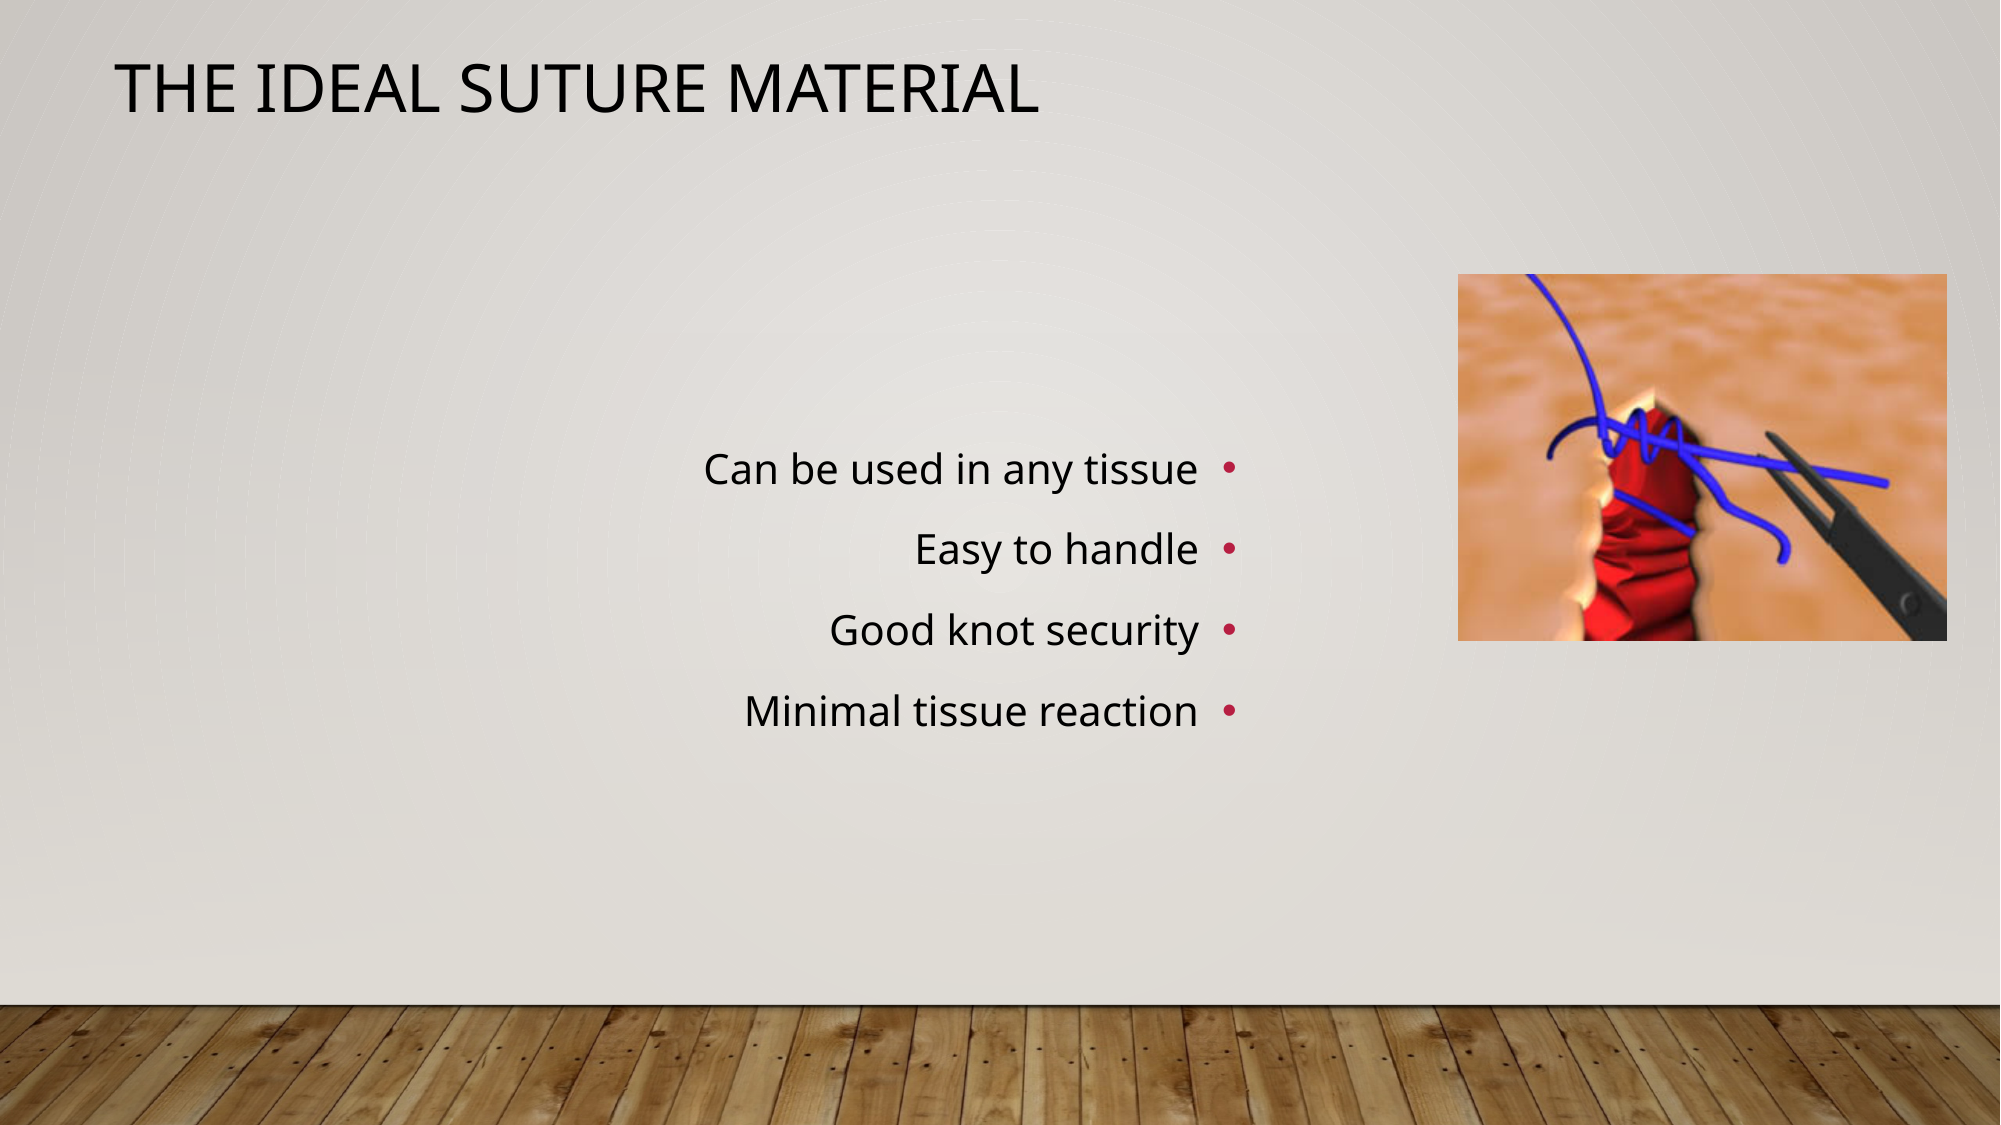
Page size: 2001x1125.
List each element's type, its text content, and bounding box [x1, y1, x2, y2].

picture [0, 1005, 2000, 1125]
list Can be used in any tissue Easy to handle Good knot security Minimal tissue reaction [391, 425, 1252, 988]
picture [1458, 274, 1947, 641]
title The Ideal Suture Material [99, 47, 1900, 275]
